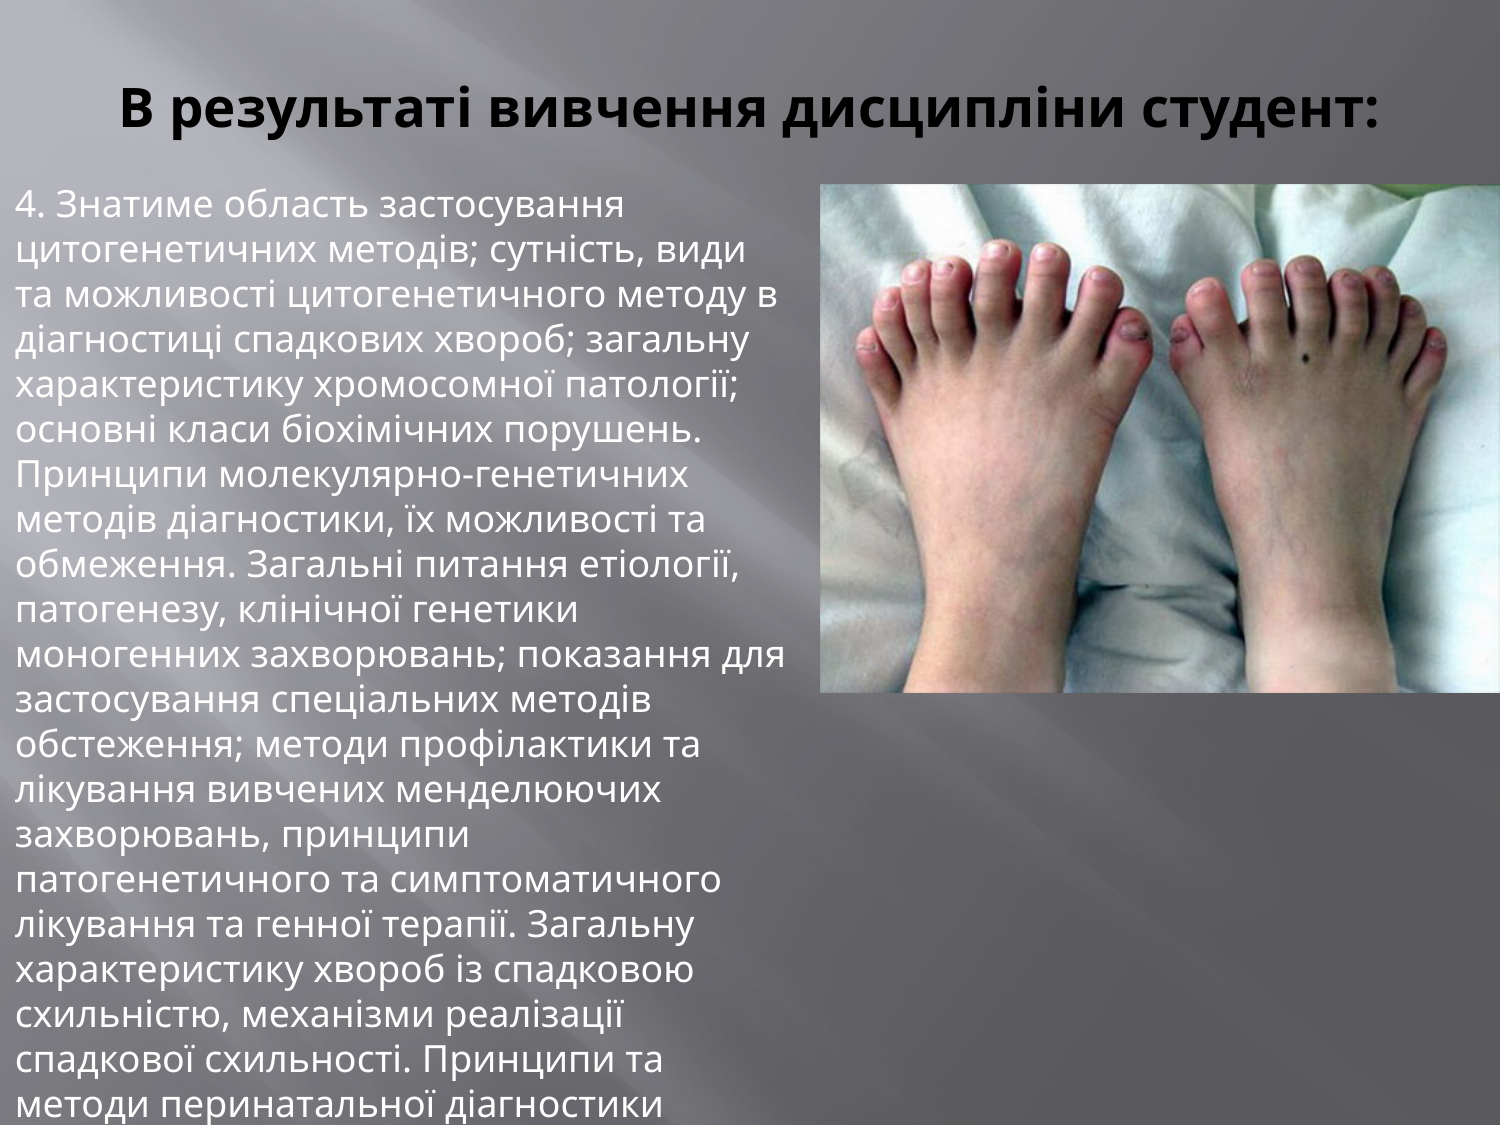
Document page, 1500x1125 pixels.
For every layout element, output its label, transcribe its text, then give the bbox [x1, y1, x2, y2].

title В результаті вивчення дисципліни студент: [75, 45, 1425, 233]
picture [820, 184, 1500, 693]
text_box 4. Знатиме область застосування цитогенетичних методів; сутність, види та можливості цитогенетичного методу в діагностиці спадкових хвороб; загальну характеристику хромосомної патології; основні класи біохімічних порушень. Принципи молекулярно-генетичних методів діагностики, їх можливості та обмеження. Загальні питання етіології, патогенезу, клінічної генетики моногенних захворювань; показання для застосування спеціальних методів обстеження; методи профілактики та лікування вивчених менделюючих захворювань, принципи патогенетичного та симптоматичного лікування та генної терапії. Загальну характеристику хвороб із спадковою схильністю, механізми реалізації спадкової схильності. Принципи та методи перинатальної діагностики спадкових та вроджених захворювань; показання, термін проведення, протипоказання; [0, 172, 809, 1125]
